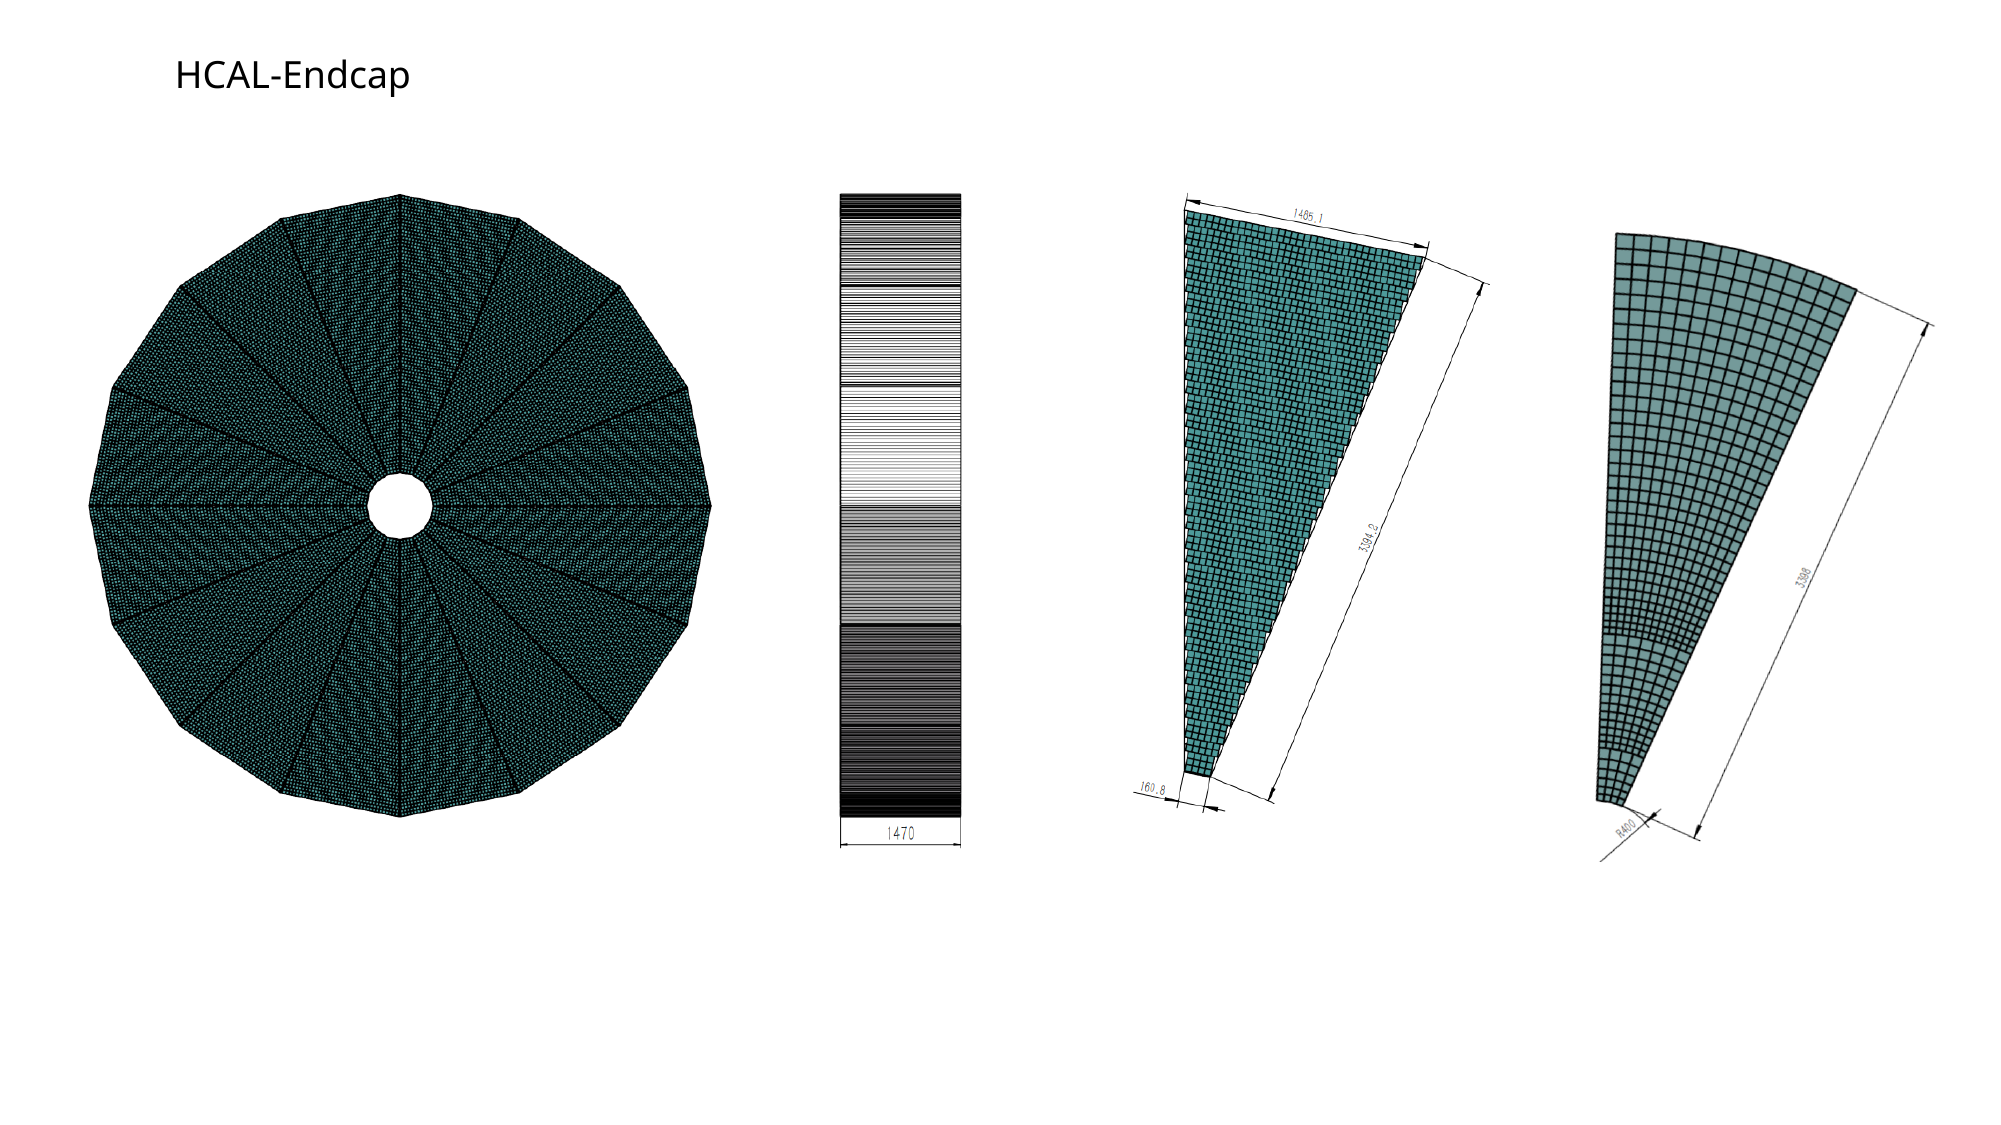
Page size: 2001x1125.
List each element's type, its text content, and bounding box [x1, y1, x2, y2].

picture [81, 178, 984, 857]
picture [1094, 178, 1955, 912]
text_box HCAL-Endcap [160, 43, 637, 104]
